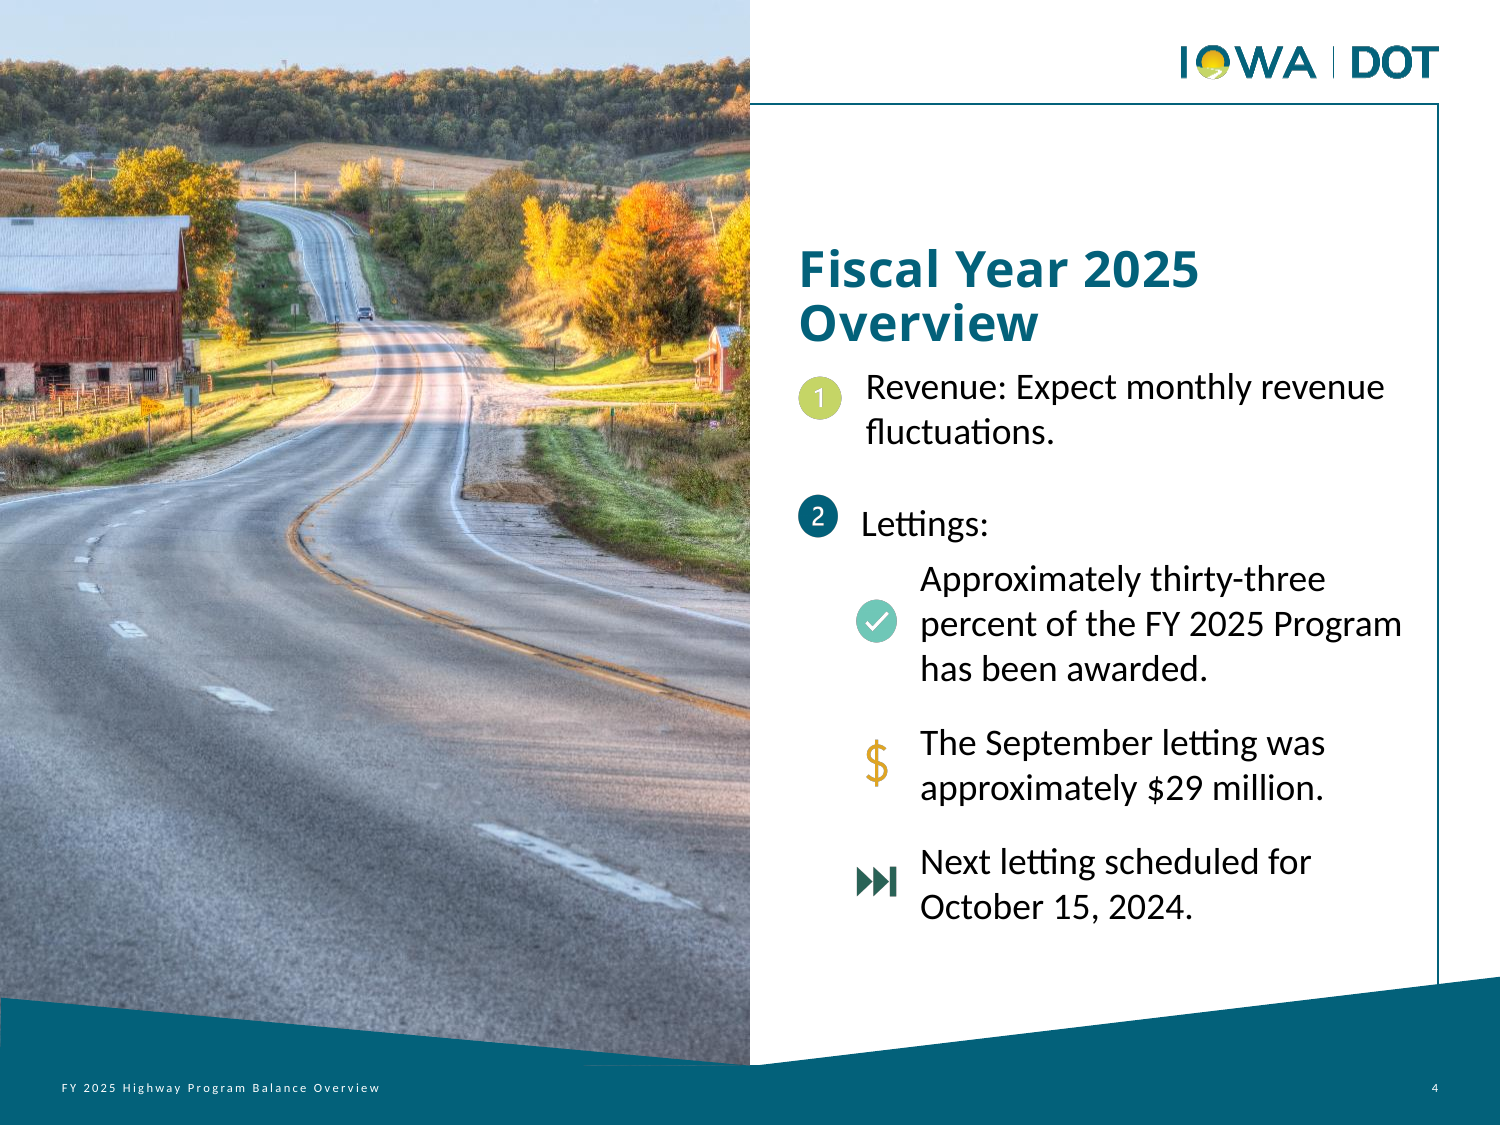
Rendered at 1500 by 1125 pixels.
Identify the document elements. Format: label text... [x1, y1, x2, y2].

picture [0, 0, 750, 1065]
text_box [851, 709, 1466, 816]
picture [1161, 24, 1459, 100]
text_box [793, 354, 1439, 461]
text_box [851, 828, 1466, 935]
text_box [793, 489, 1400, 552]
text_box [851, 545, 1438, 698]
text_box Fiscal Year 2025 Overview [798, 264, 1424, 333]
